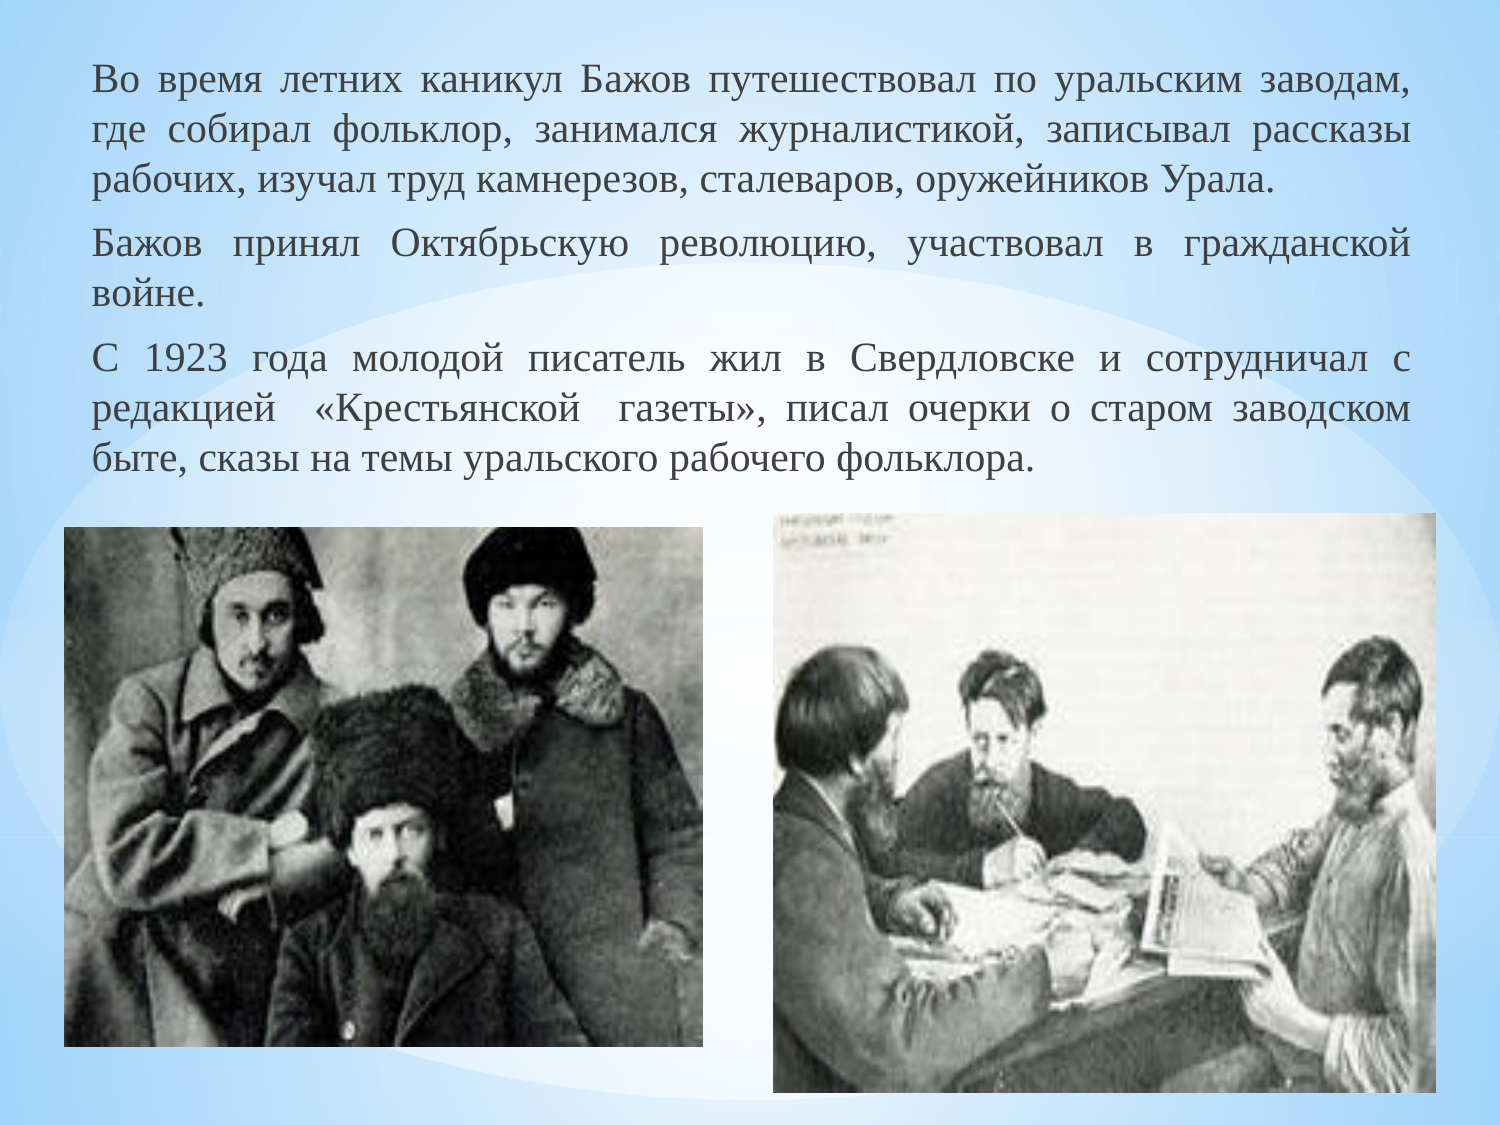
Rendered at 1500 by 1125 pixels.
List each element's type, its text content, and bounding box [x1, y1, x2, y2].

picture [64, 526, 703, 1048]
list Во время летних каникул Бажов путешествовал по уральским заводам, где собирал фольклор, занимался журналистикой, записывал рассказы рабочих, изучал труд камнерезов, сталеваров, оружейников Урала. Бажов принял Октябрьскую революцию, участвовал в гражданской войне. С 1923 года молодой писатель жил в Свердловске и сотрудничал с редакцией «Крестьянской газеты», писал очерки о старом заводском быте, сказы на темы уральского рабочего фольклора. [76, 42, 1427, 786]
picture [773, 513, 1436, 1093]
